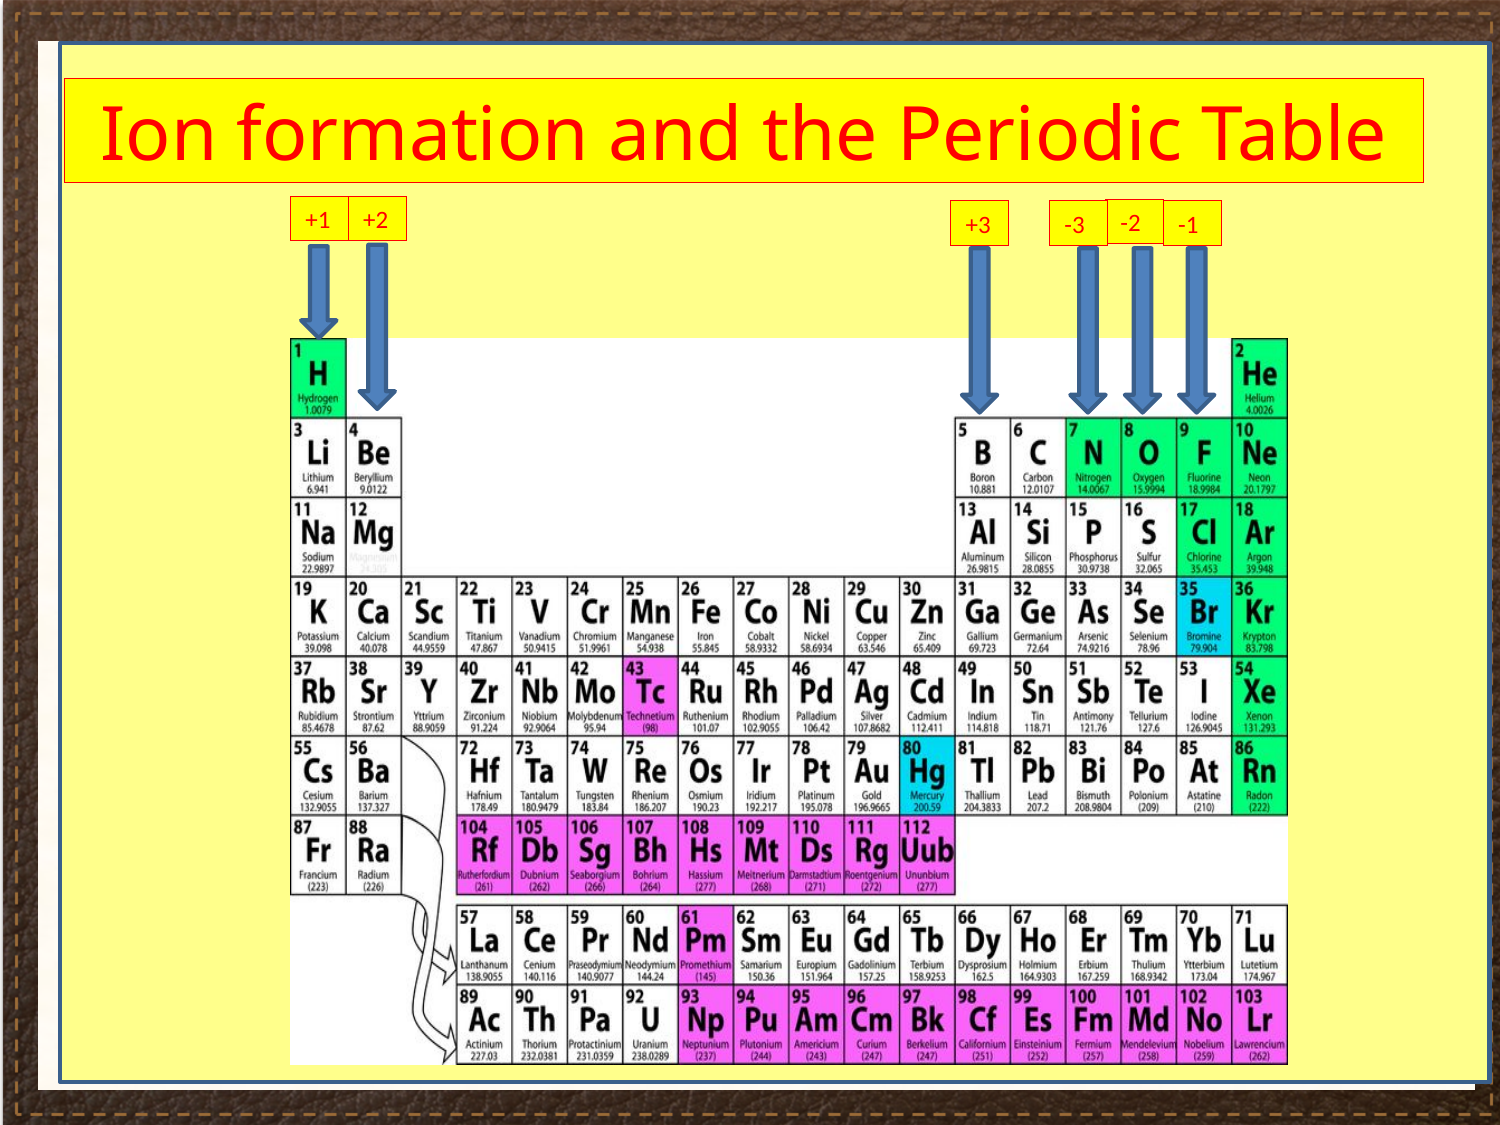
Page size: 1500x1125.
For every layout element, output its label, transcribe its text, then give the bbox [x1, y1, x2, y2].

text_box [1185, 246, 1208, 336]
text_box -1 [1163, 200, 1222, 246]
text_box [58, 41, 1492, 1084]
text_box -3 [1049, 200, 1108, 246]
text_box -2 [1105, 199, 1164, 244]
text_box [1077, 246, 1099, 336]
text_box +1 [290, 196, 348, 241]
text_box [299, 244, 339, 336]
text_box [366, 242, 389, 336]
text_box +3 [950, 200, 1009, 246]
text_box [968, 246, 991, 336]
picture [0, 0, 1500, 1125]
text_box Ion formation and the Periodic Table [64, 78, 1424, 183]
text_box [1131, 246, 1154, 336]
text_box +2 [348, 196, 407, 241]
